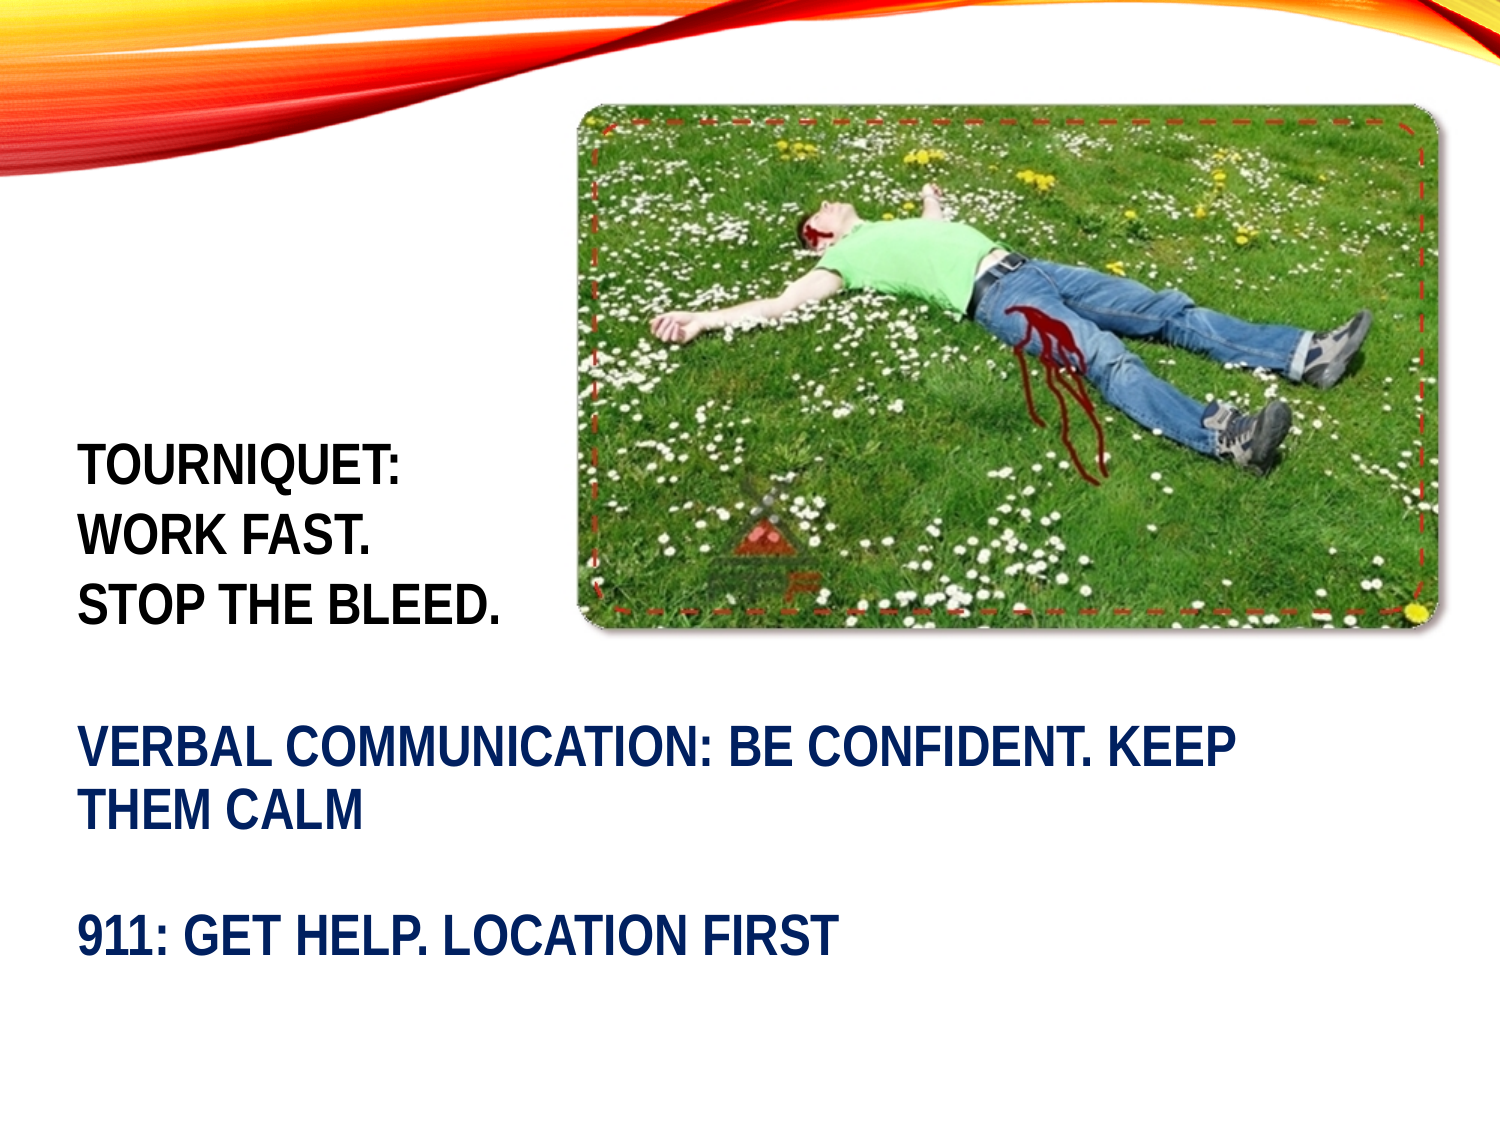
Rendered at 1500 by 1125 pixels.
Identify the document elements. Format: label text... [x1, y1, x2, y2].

picture [0, 0, 1500, 648]
text_box TOURNIQUET: WORK FAST. STOP THE BLEED. [62, 373, 559, 644]
title Verbal communication: be confident. keep them calm 911: get help. Location first [62, 709, 1394, 976]
